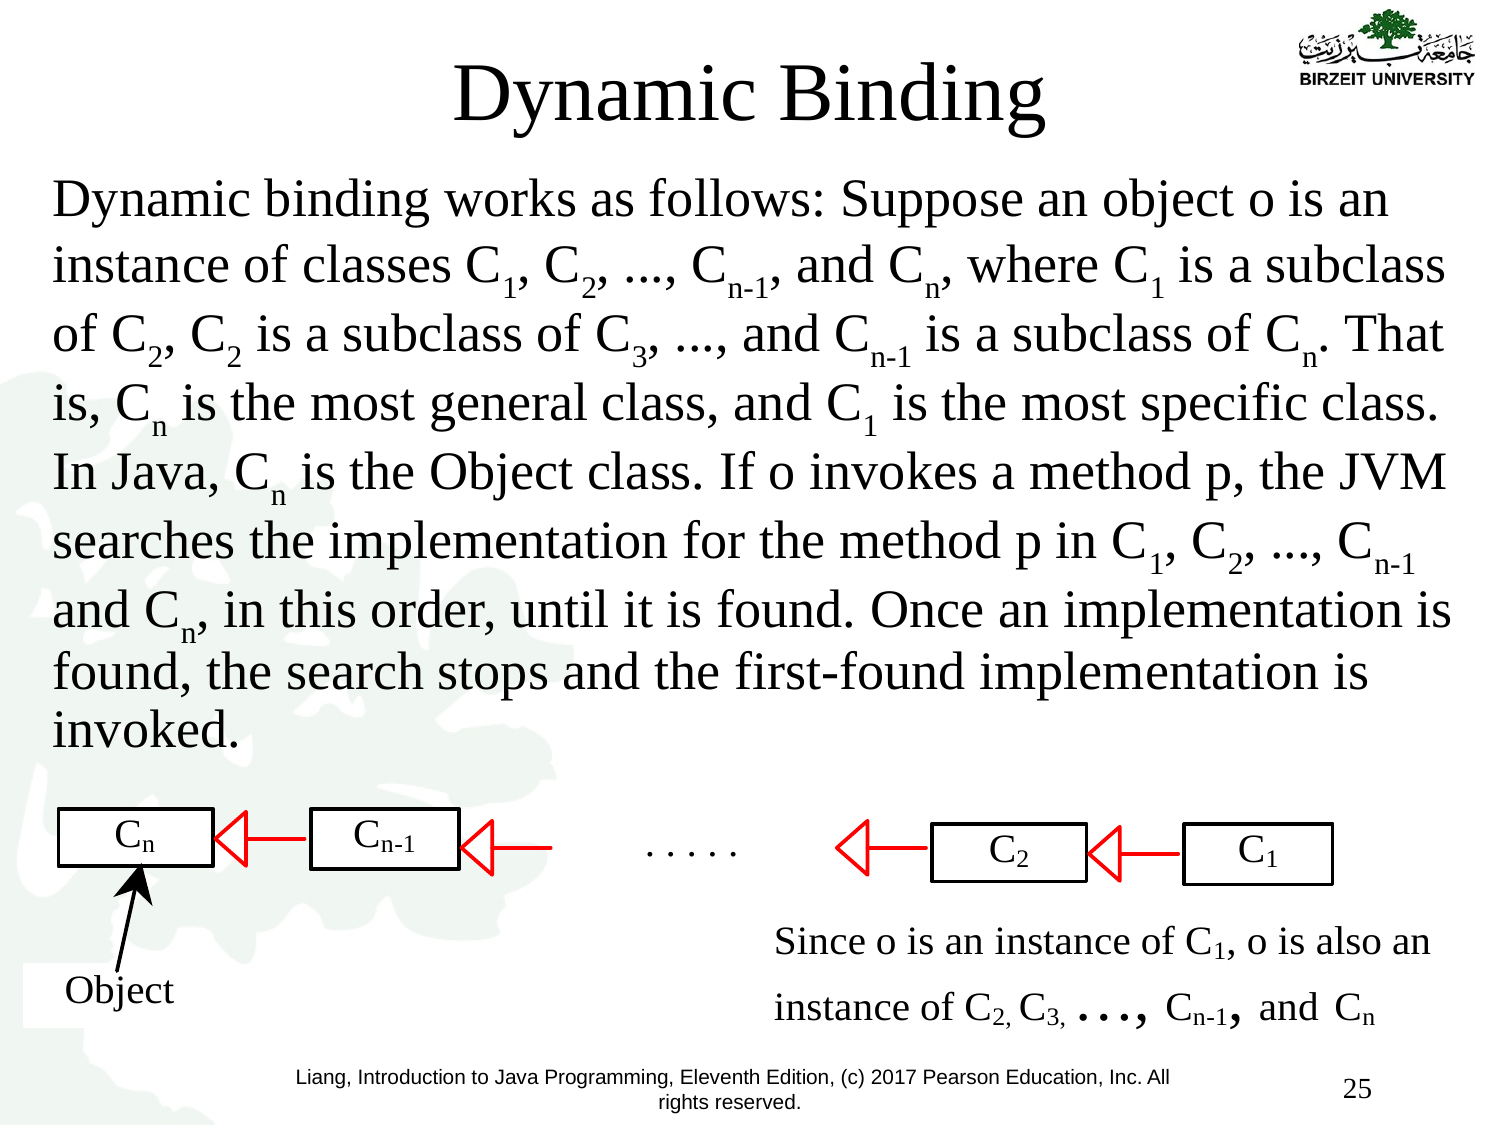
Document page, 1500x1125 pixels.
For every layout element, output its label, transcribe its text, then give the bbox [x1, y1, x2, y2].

title Dynamic Binding [112, 50, 1388, 125]
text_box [0, 712, 1500, 1052]
picture [1299, 9, 1475, 85]
list Dynamic binding works as follows: Suppose an object o is an instance of classes C1, C2, ..., Cn-1, and Cn, where C1 is a subclass of C2, C2 is a subclass of C3, ..., and Cn-1 is a subclass of Cn. That is, Cn is the most general class, and C1 is the most specific class. In Java, Cn is the Object class. If o invokes a method p, the JVM searches the implementation for the method p in C1, C2, ..., Cn-1 and Cn, in this order, until it is found. Once an implementation is found, the search stops and the first-found implementation is invoked. [37, 162, 1500, 712]
slide_number 25 [1074, 1052, 1388, 1125]
